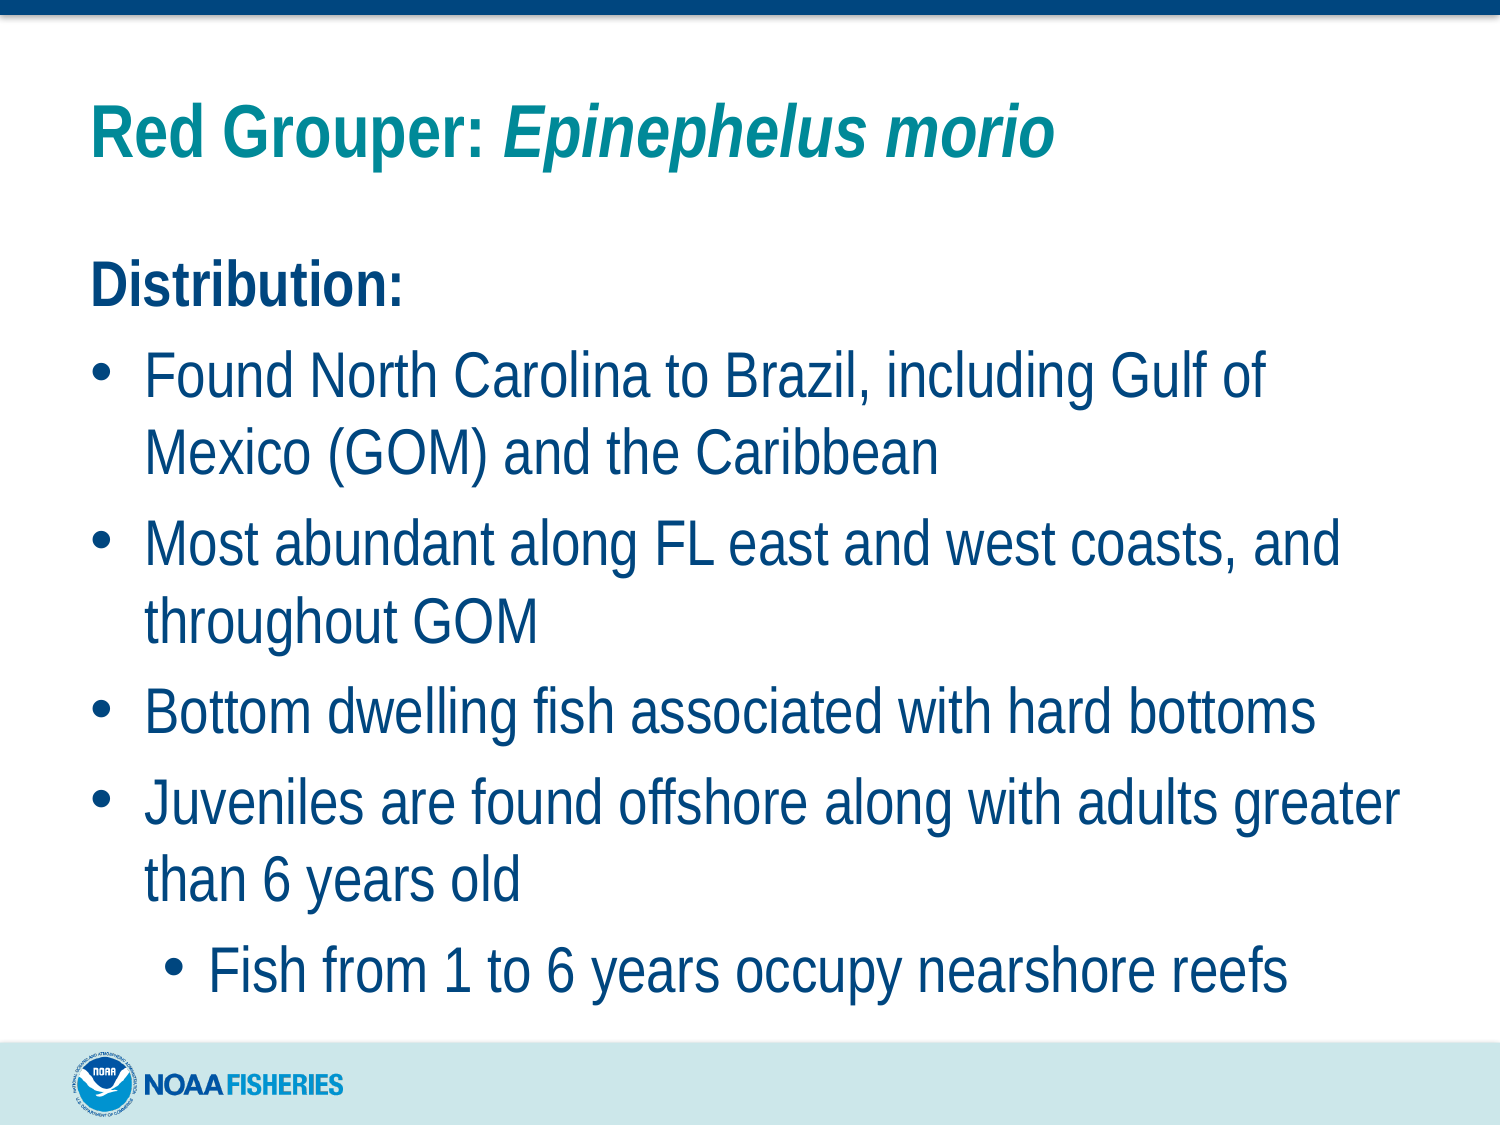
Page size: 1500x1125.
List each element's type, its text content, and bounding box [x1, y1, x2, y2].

title Red Grouper: Epinephelus morio [75, 75, 1425, 186]
picture [335, 1078, 343, 1085]
picture [72, 1052, 343, 1117]
list Distribution: Found North Carolina to Brazil, including Gulf of Mexico (GOM) and the Caribbean Most abundant along FL east and west coasts, and throughout GOM Bottom dwelling fish associated with hard bottoms Juveniles are found offshore along with adults greater than 6 years old Fish from 1 to 6 years occupy nearshore reefs [75, 234, 1425, 1016]
